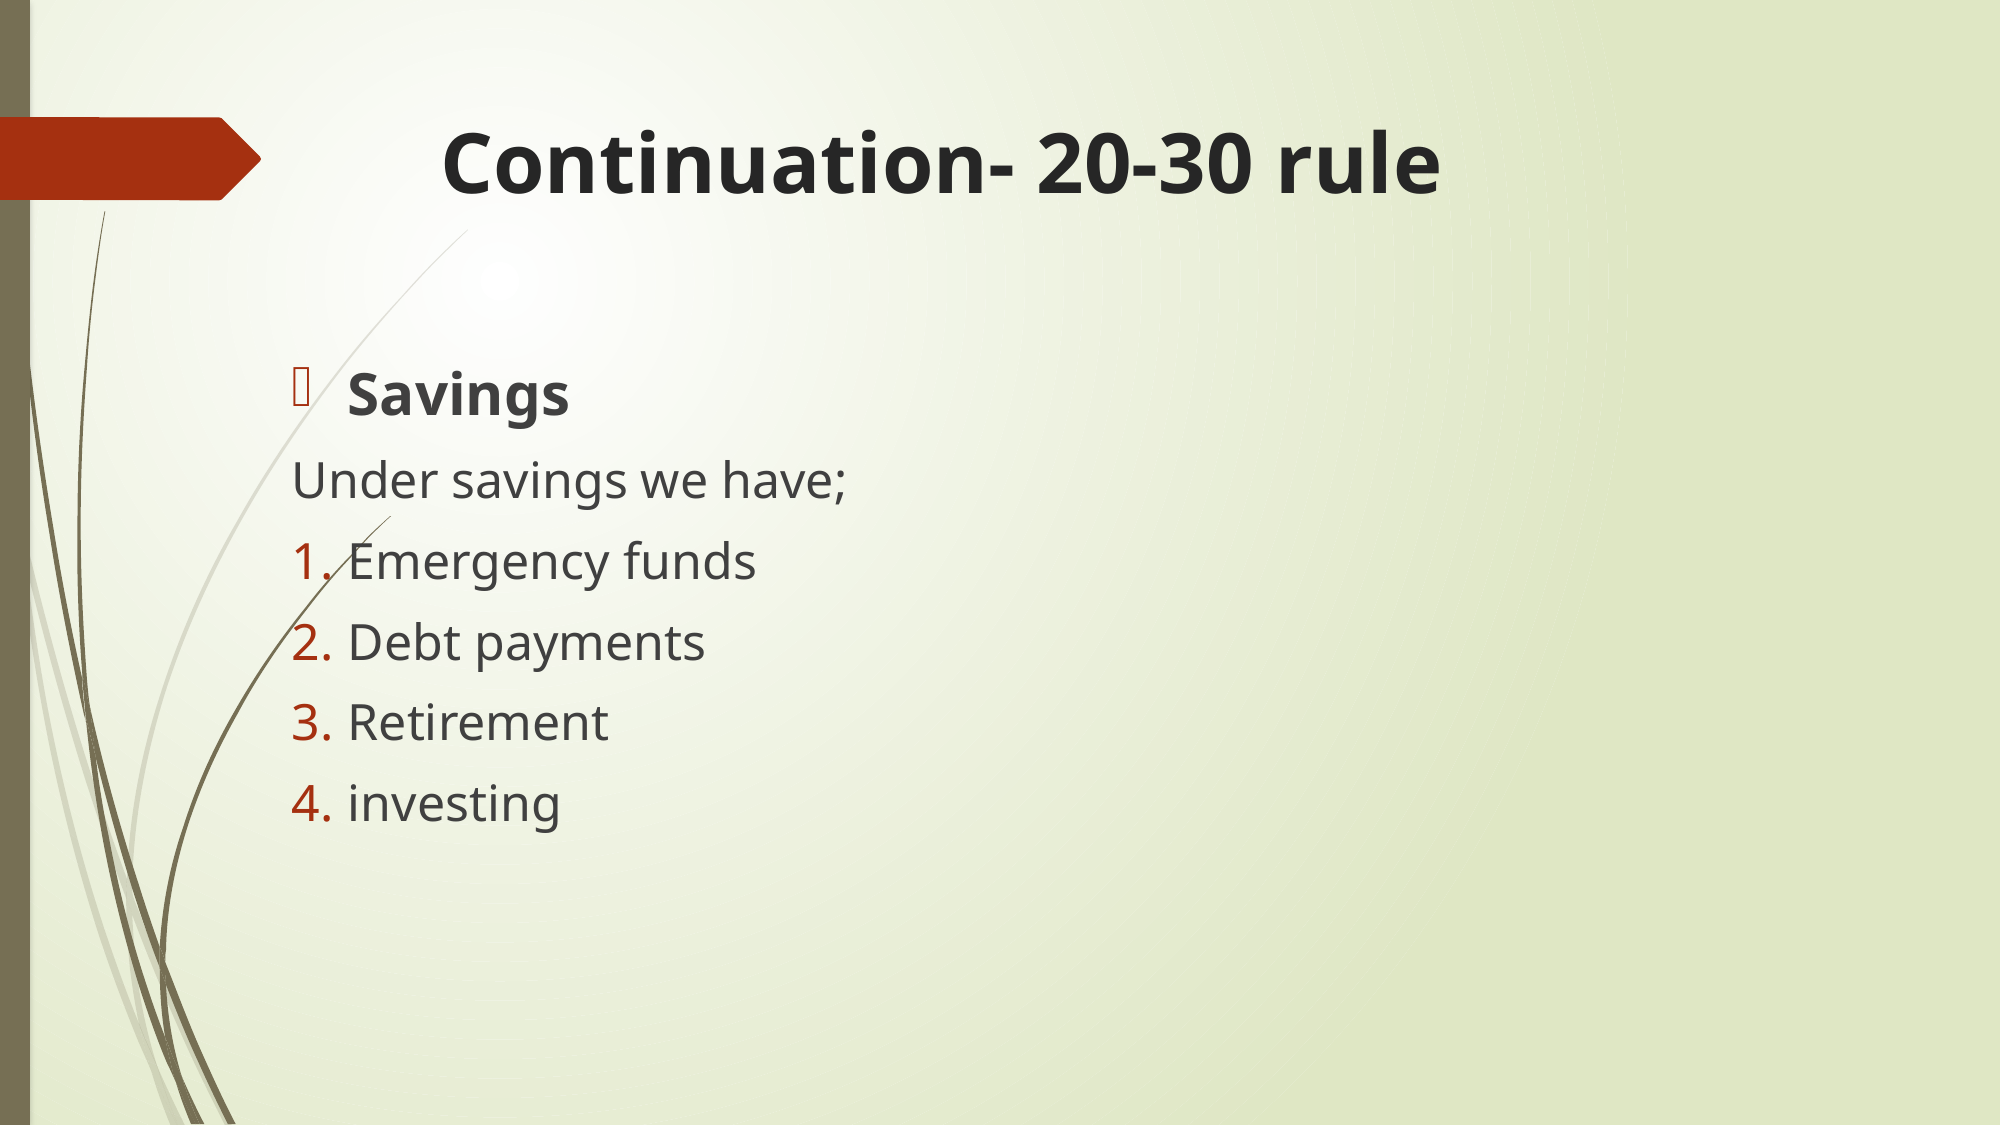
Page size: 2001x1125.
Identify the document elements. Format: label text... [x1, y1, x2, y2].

list Savings Under savings we have; Emergency funds Debt payments Retirement investing [276, 350, 1888, 970]
title Continuation- 20-30 rule [425, 102, 1888, 313]
